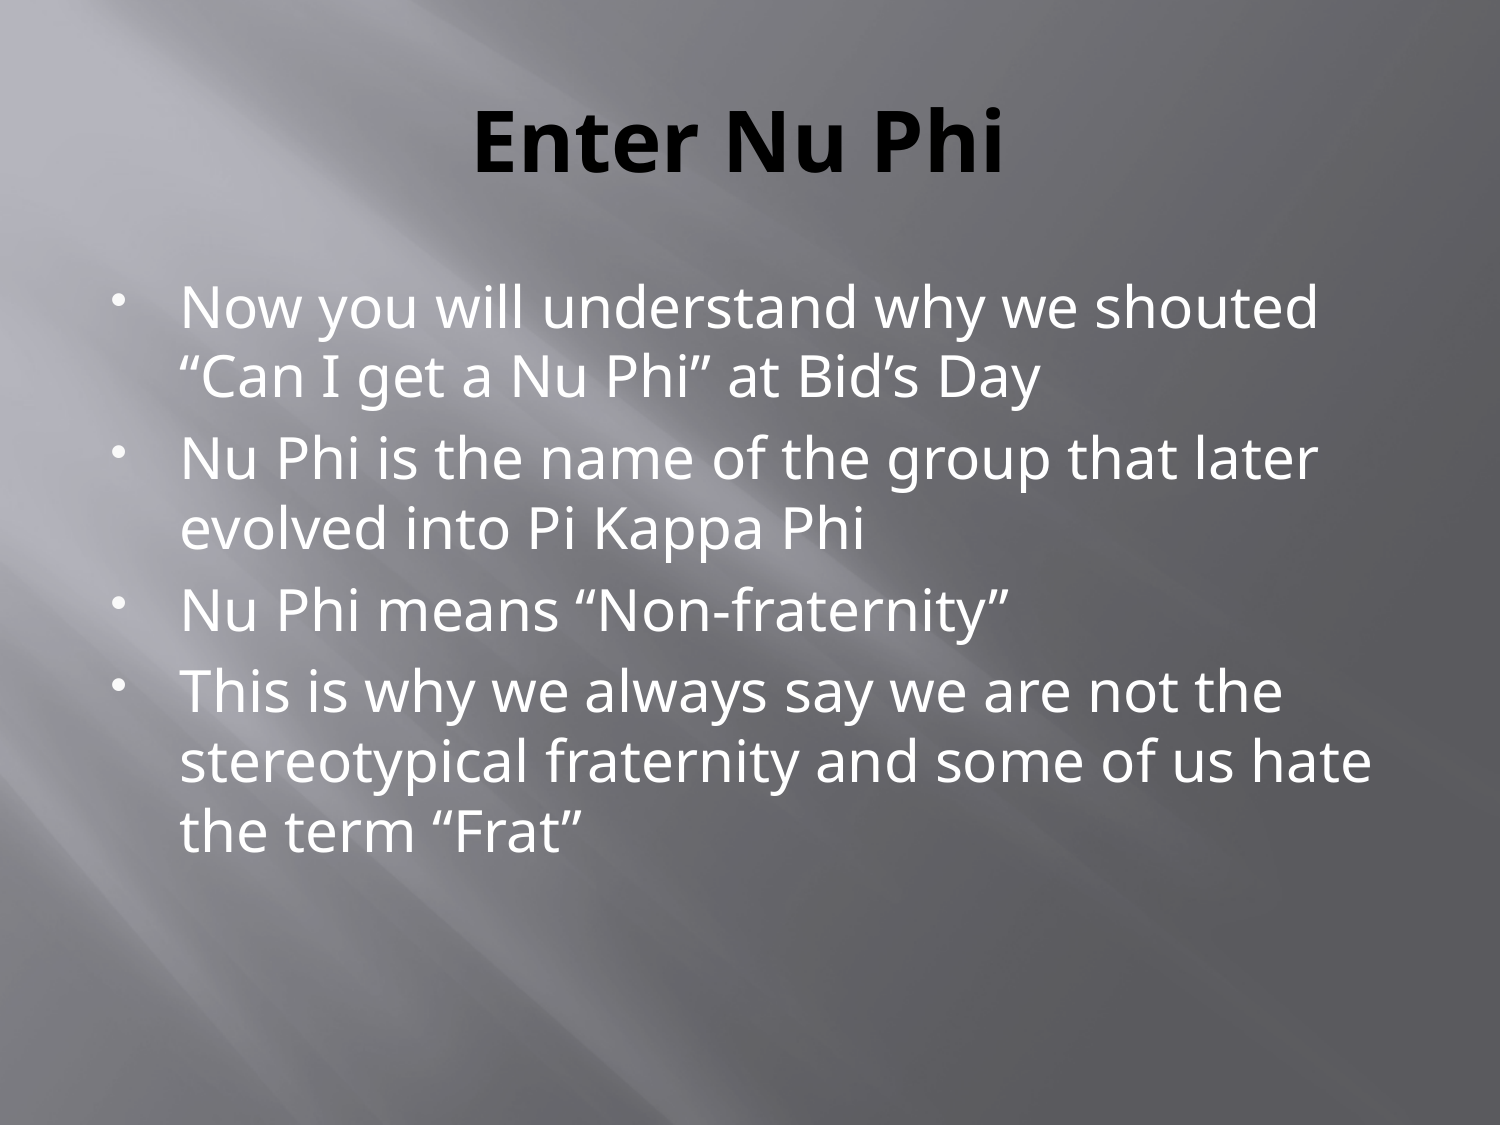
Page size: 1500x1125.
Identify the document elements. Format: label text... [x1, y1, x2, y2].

list Now you will understand why we shouted “Can I get a Nu Phi” at Bid’s Day Nu Phi is the name of the group that later evolved into Pi Kappa Phi Nu Phi means “Non-fraternity” This is why we always say we are not the stereotypical fraternity and some of us hate the term “Frat” [75, 262, 1425, 1035]
title Enter Nu Phi [75, 45, 1425, 233]
